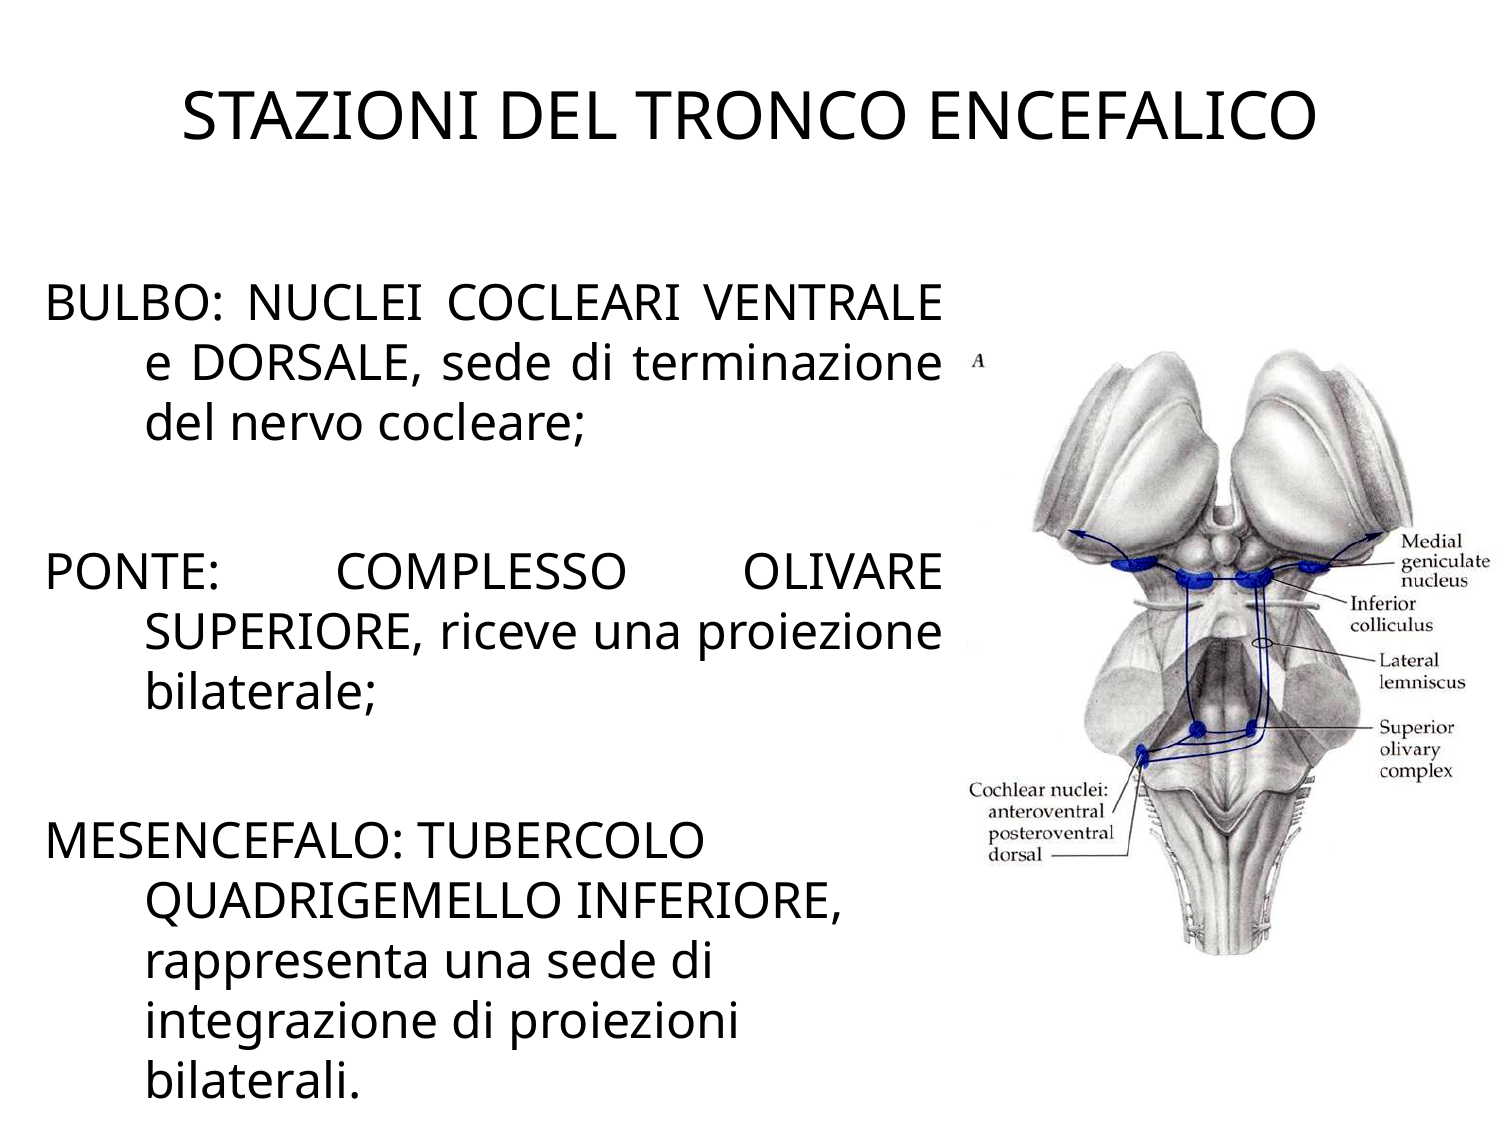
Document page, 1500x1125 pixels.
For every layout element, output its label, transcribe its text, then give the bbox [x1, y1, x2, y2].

list BULBO: NUCLEI COCLEARI VENTRALE e DORSALE, sede di terminazione del nervo cocleare; PONTE: COMPLESSO OLIVARE SUPERIORE, riceve una proiezione bilaterale; MESENCEFALO: TUBERCOLO QUADRIGEMELLO INFERIORE, rappresenta una sede di integrazione di proiezioni bilaterali. [29, 262, 960, 1059]
title STAZIONI DEL TRONCO ENCEFALICO [76, 19, 1427, 207]
picture [959, 337, 1500, 972]
